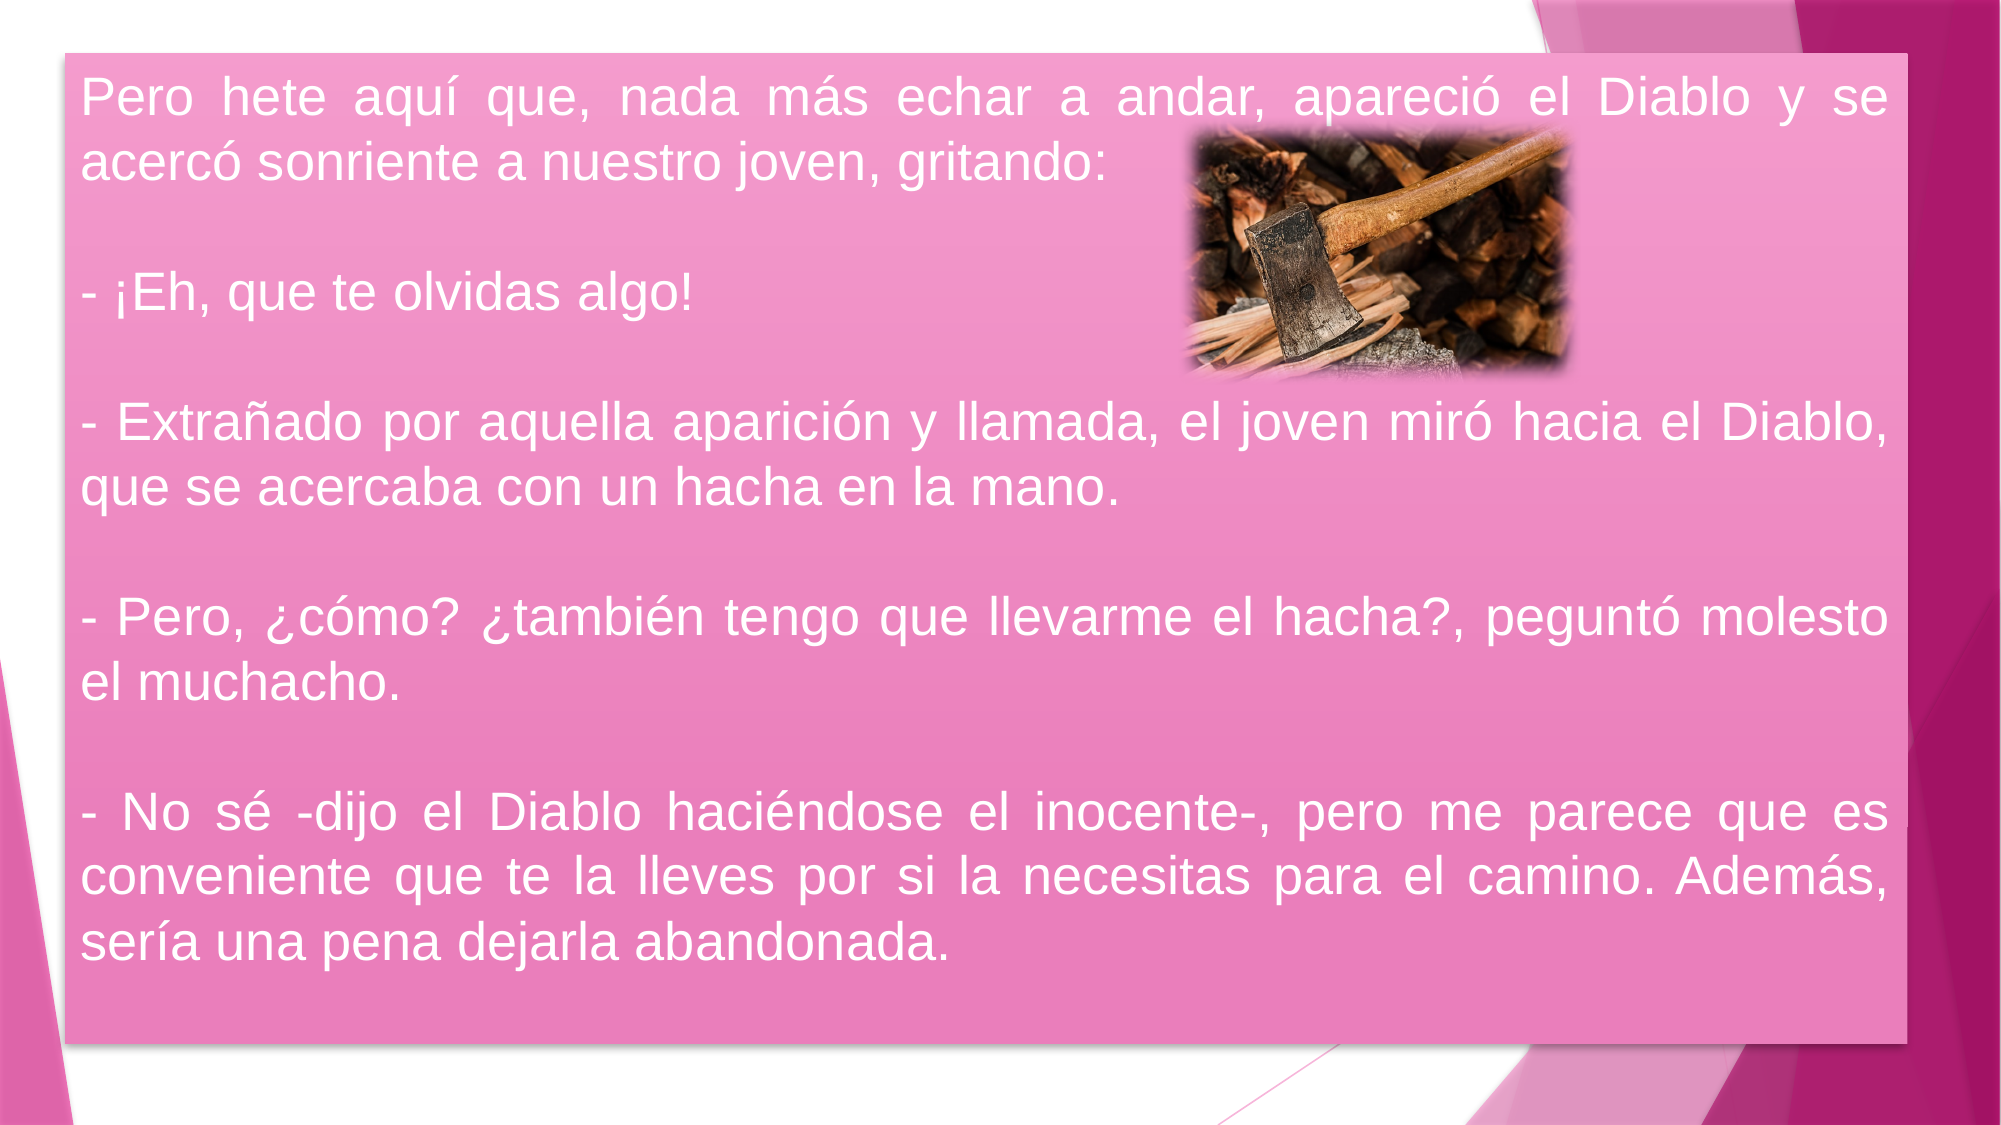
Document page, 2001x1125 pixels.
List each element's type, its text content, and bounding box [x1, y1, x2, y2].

text_box Pero hete aquí que, nada más echar a andar, apareció el Diablo y se acercó sonriente a nuestro joven, gritando: - ¡Eh, que te olvidas algo! - Extrañado por aquella aparición y llamada, el joven miró hacia el Diablo, que se acercaba con un hacha en la mano. - Pero, ¿cómo? ¿también tengo que llevarme el hacha?, peguntó molesto el muchacho. - No sé -dijo el Diablo haciéndose el inocente-, pero me parece que es conveniente que te la lleves por si la necesitas para el camino. Además, sería una pena dejarla abandonada. [65, 53, 1908, 1044]
picture [1176, 115, 1583, 387]
